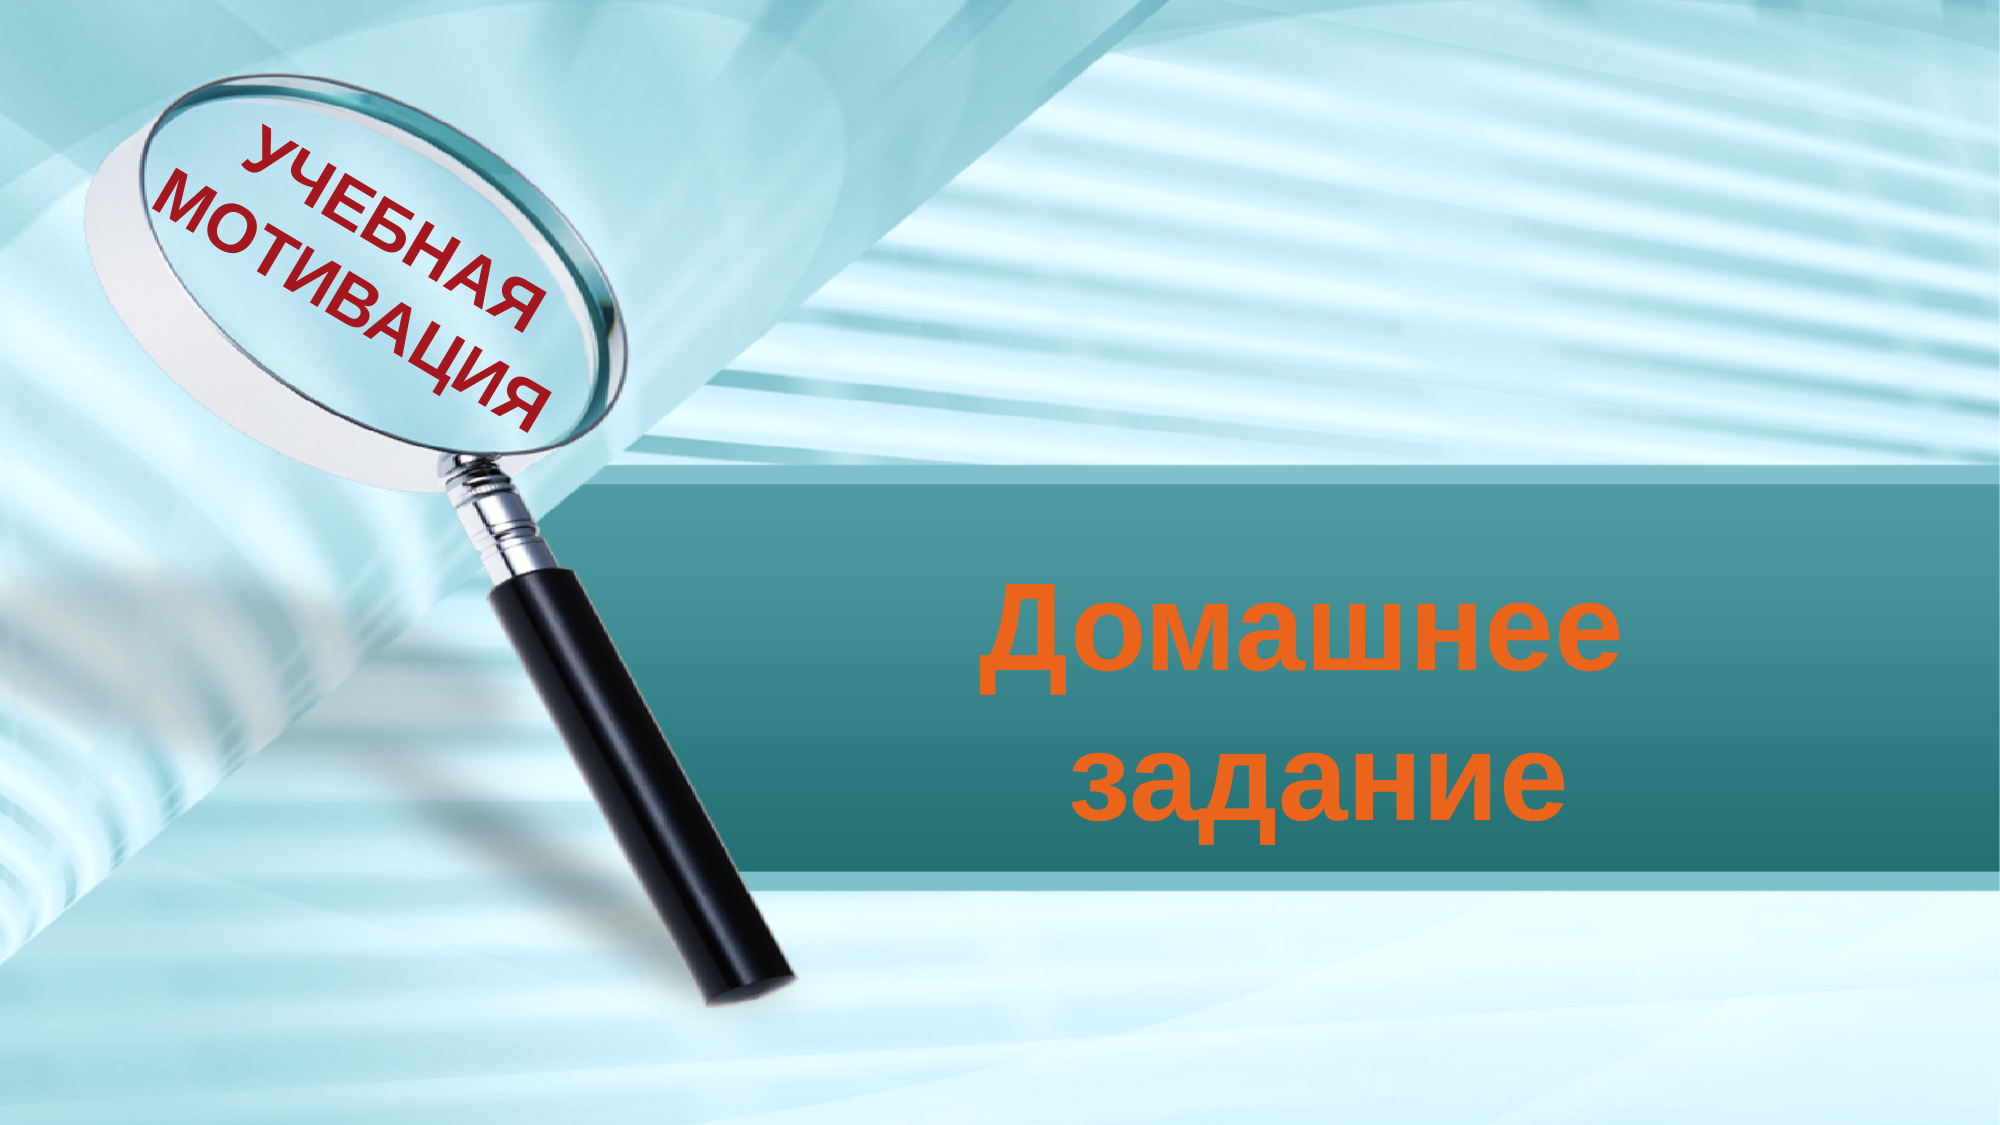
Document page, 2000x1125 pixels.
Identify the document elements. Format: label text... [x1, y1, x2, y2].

text_box Домашнее задание [628, 537, 1975, 853]
picture [0, 0, 2000, 1125]
text_box УЧЕБНАЯ МОТИВАЦИЯ [68, 42, 661, 521]
